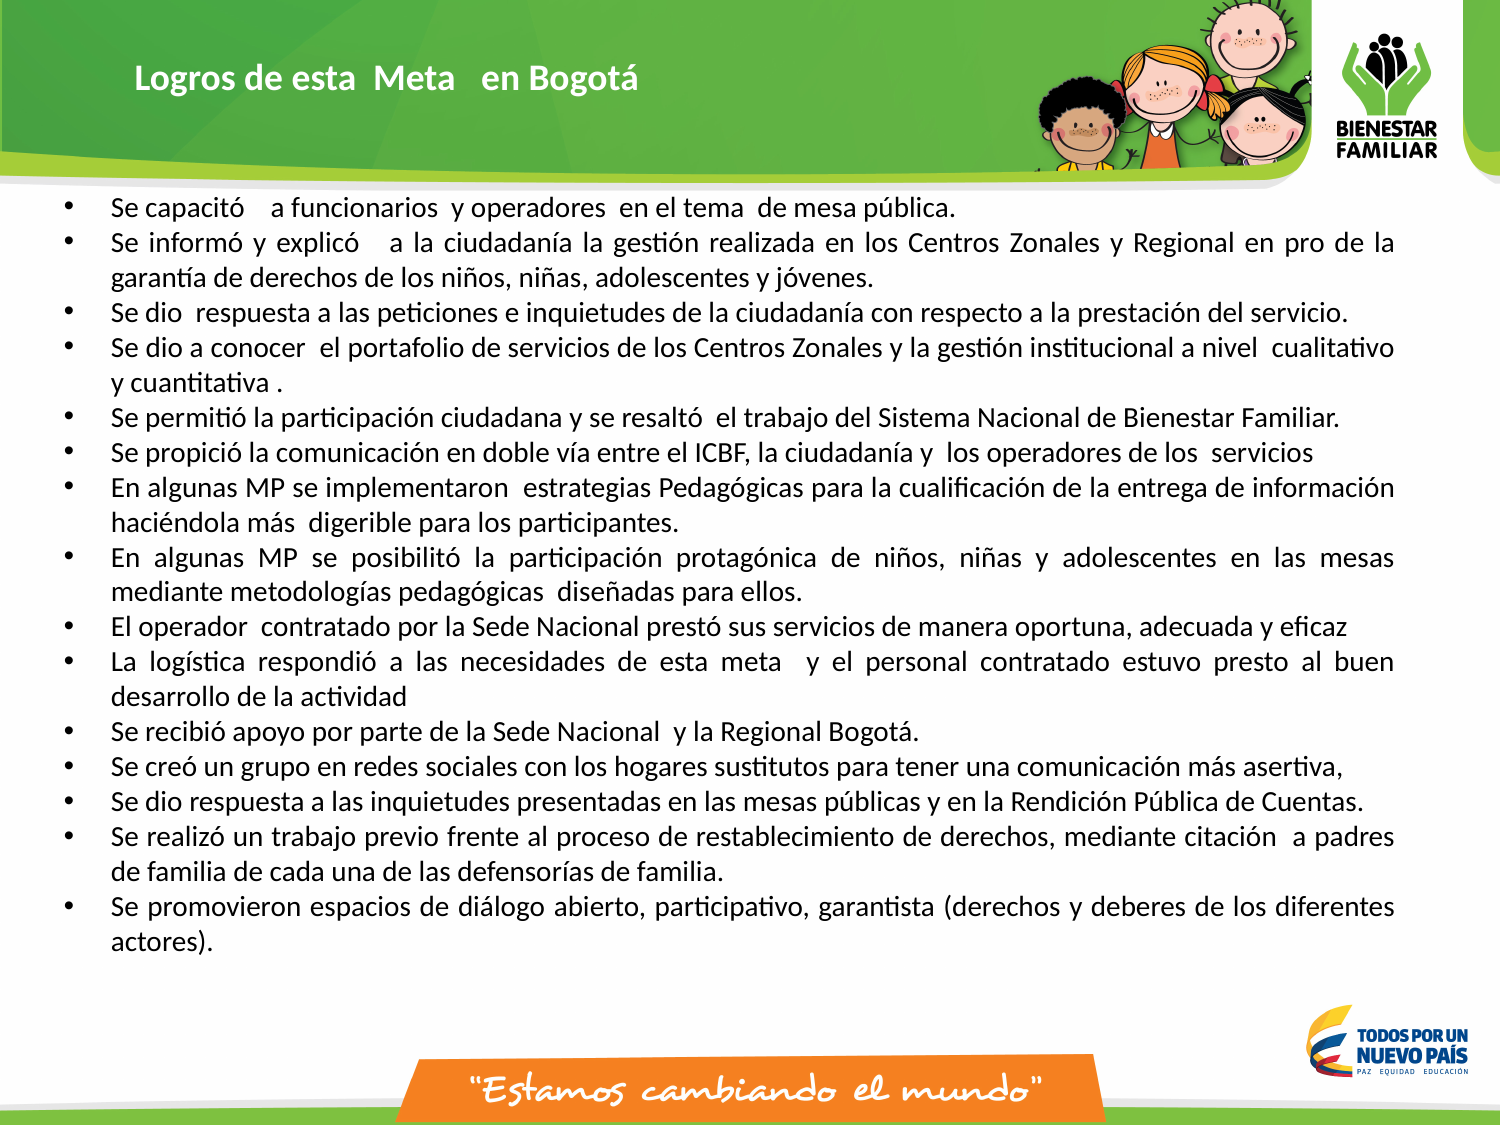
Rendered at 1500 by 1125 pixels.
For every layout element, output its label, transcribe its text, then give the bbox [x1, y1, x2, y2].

text_box Se capacitó a funcionarios y operadores en el tema de mesa pública. Se informó y explicó a la ciudadanía la gestión realizada en los Centros Zonales y Regional en pro de la garantía de derechos de los niños, niñas, adolescentes y jóvenes. Se dio respuesta a las peticiones e inquietudes de la ciudadanía con respecto a la prestación del servicio. Se dio a conocer el portafolio de servicios de los Centros Zonales y la gestión institucional a nivel cualitativo y cuantitativa . Se permitió la participación ciudadana y se resaltó el trabajo del Sistema Nacional de Bienestar Familiar. Se propició la comunicación en doble vía entre el ICBF, la ciudadanía y los operadores de los servicios En algunas MP se implementaron estrategias Pedagógicas para la cualificación de la entrega de información haciéndola más digerible para los participantes. En algunas MP se posibilitó la participación protagónica de niños, niñas y adolescentes en las mesas mediante metodologías pedagógicas diseñadas para ellos. El operador contratado por la Sede Nacional prestó sus servicios de manera oportuna, adecuada y eficaz La logística respondió a las necesidades de esta meta y el personal contratado estuvo presto al buen desarrollo de la actividad Se recibió apoyo por parte de la Sede Nacional y la Regional Bogotá. Se creó un grupo en redes sociales con los hogares sustitutos para tener una comunicación más asertiva, Se dio respuesta a las inquietudes presentadas en las mesas públicas y en la Rendición Pública de Cuentas. Se realizó un trabajo previo frente al proceso de restablecimiento de derechos, mediante citación a padres de familia de cada una de las defensorías de familia. Se promovieron espacios de diálogo abierto, participativo, garantista (derechos y deberes de los diferentes actores). [49, 180, 1411, 965]
picture [0, 0, 1500, 1125]
text_box Logros de esta Meta en Bogotá [119, 45, 655, 106]
